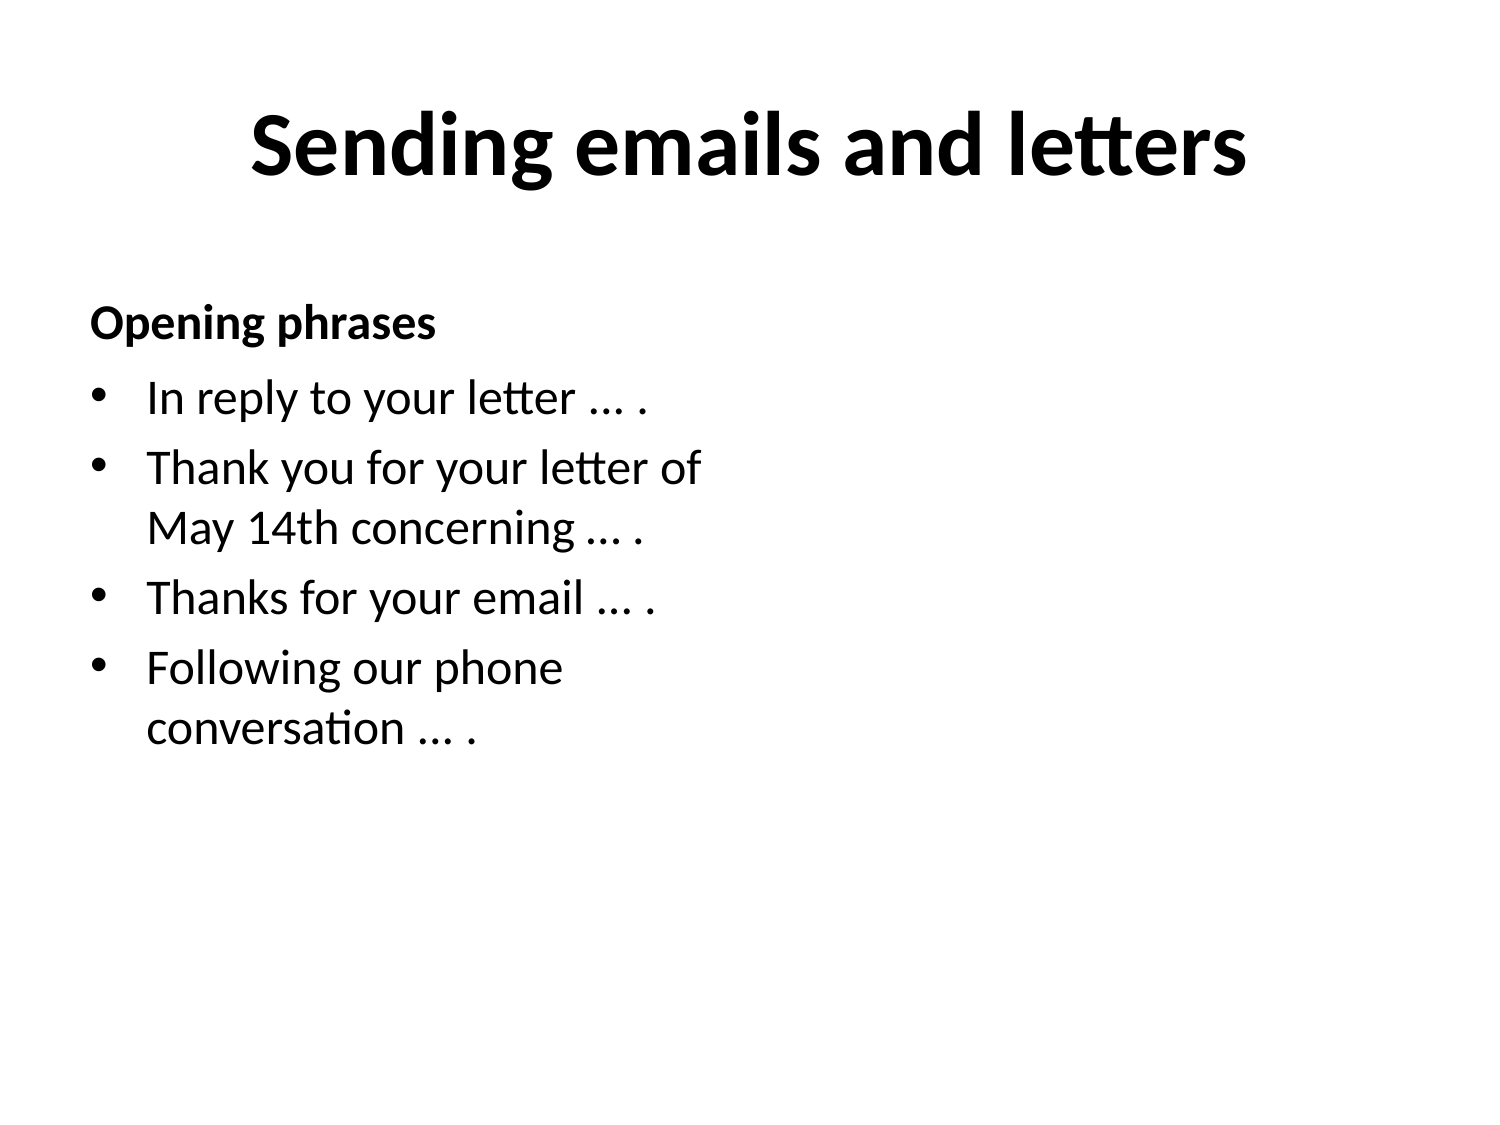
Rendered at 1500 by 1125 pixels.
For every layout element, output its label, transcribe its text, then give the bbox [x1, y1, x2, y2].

title Sending emails and letters [75, 45, 1425, 233]
list In reply to your letter ... . Thank you for your letter of May 14th concerning … . Thanks for your email ... . Following our phone conversation ... . [75, 356, 738, 1005]
list Opening phrases [75, 251, 738, 356]
